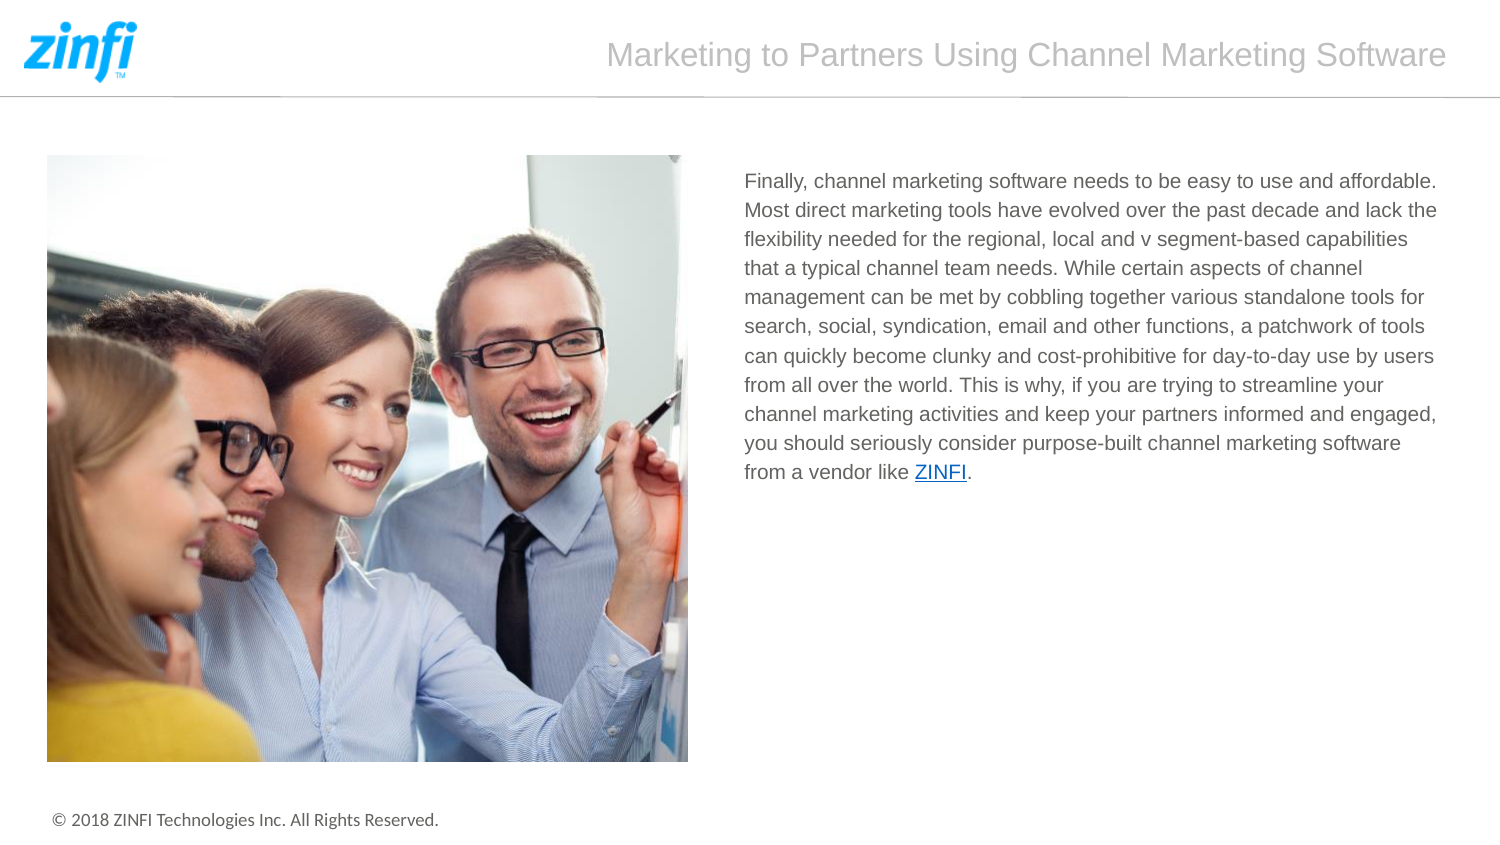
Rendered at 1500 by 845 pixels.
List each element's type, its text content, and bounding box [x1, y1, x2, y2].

picture [122, 21, 137, 25]
list Marketing to Partners Using Channel Marketing Software [189, 6, 1463, 78]
list Finally, channel marketing software needs to be easy to use and affordable. Most direct marketing tools have evolved over the past decade and lack the flexibility needed for the regional, local and v segment-based capabilities that a typical channel team needs. While certain aspects of channel management can be met by cobbling together various standalone tools for search, social, syndication, email and other functions, a patchwork of tools can quickly become clunky and cost-prohibitive for day-to-day use by users from all over the world. This is why, if you are trying to streamline your channel marketing activities and keep your partners informed and engaged, you should seriously consider purpose-built channel marketing software from a vendor like ZINFI. [729, 155, 1459, 762]
picture [24, 21, 137, 83]
picture [47, 155, 688, 762]
